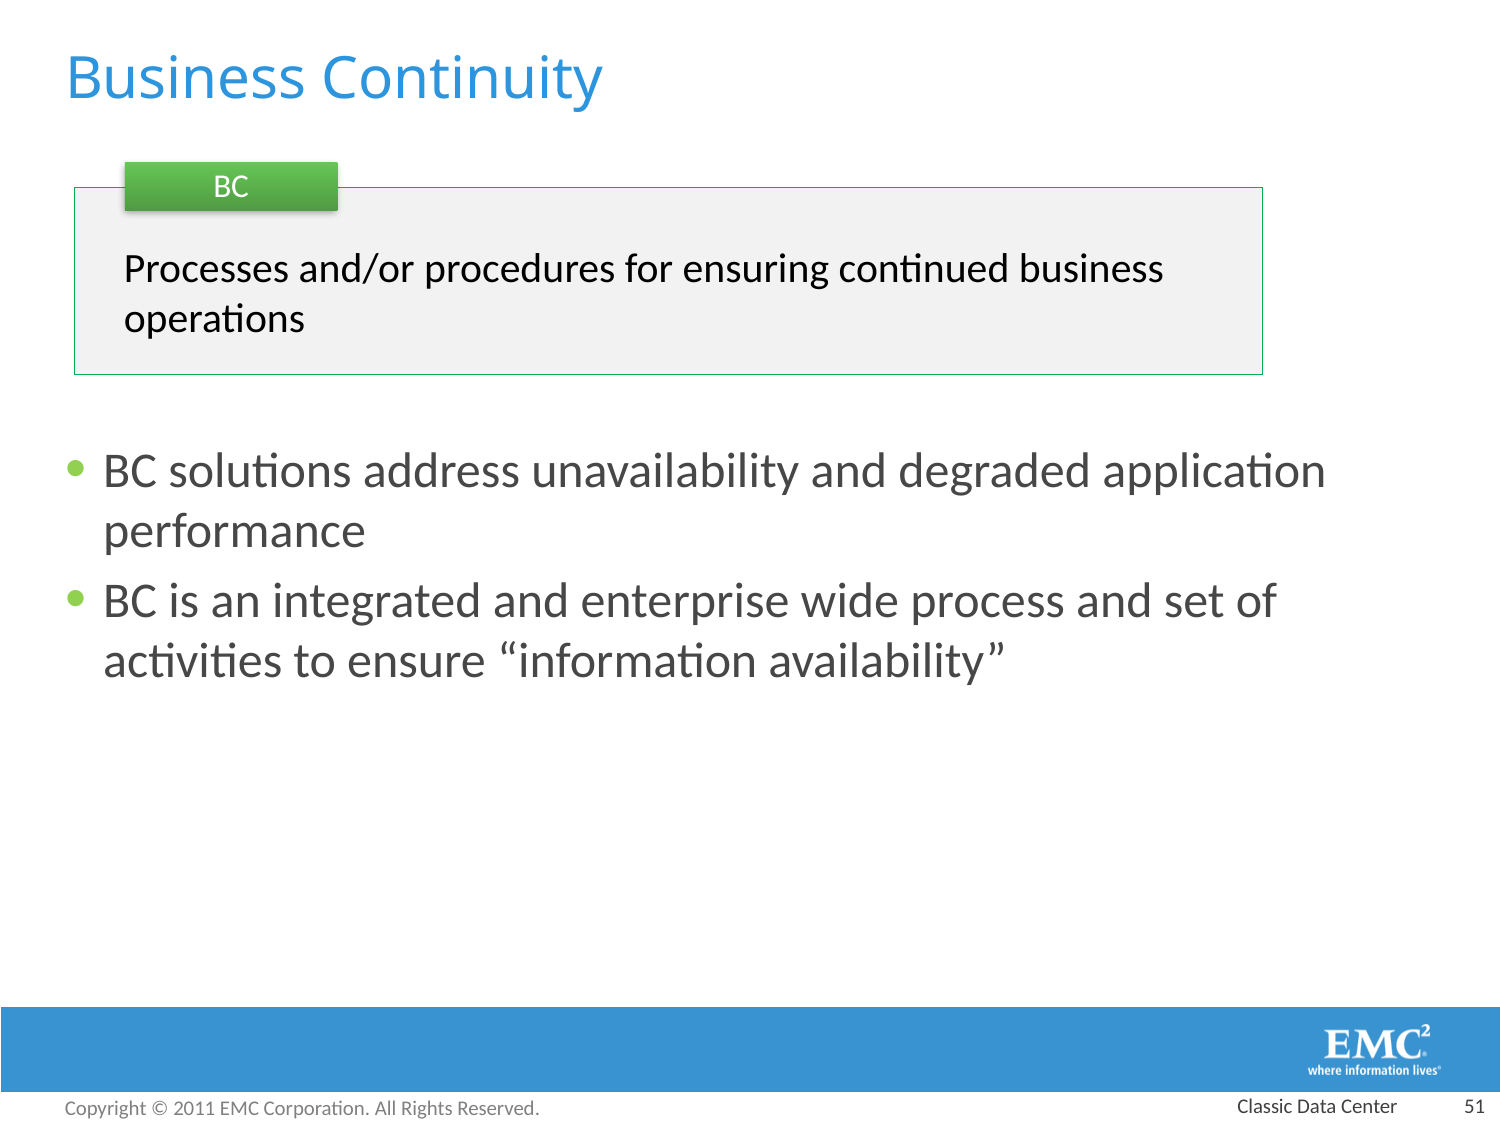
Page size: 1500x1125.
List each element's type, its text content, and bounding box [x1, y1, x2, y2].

text_box 51 [1424, 1087, 1500, 1125]
list BC solutions address unavailability and degraded application performance BC is an integrated and enterprise wide process and set of activities to ensure “information availability” [49, 149, 1438, 1001]
picture [0, 1006, 1500, 1093]
title Business Continuity [49, 12, 1438, 138]
text_box Processes and/or procedures for ensuring continued business operations [74, 187, 1263, 375]
text_box BC [124, 162, 338, 211]
text_box Classic Data Center [724, 1087, 1413, 1125]
